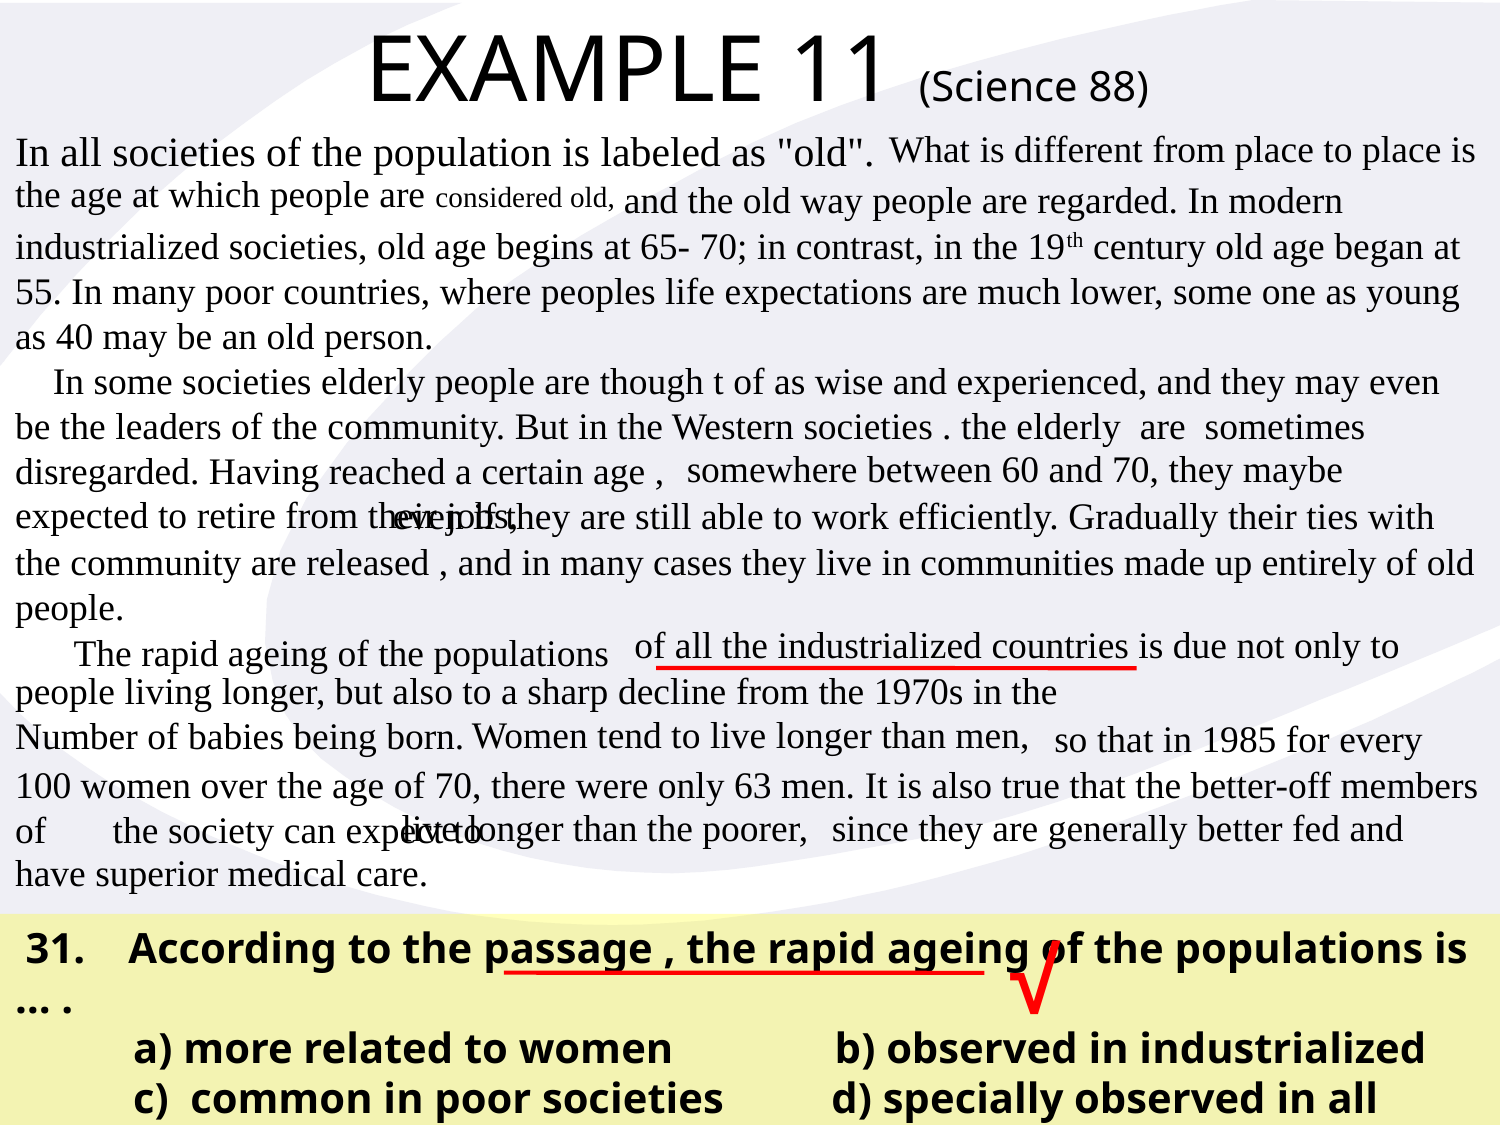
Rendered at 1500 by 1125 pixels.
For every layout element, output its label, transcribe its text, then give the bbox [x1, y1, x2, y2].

text_box somewhere between 60 and 70, they maybe expected to retire from their jobs, [0, 433, 1500, 480]
text_box and the old way people are regarded. In modern industrialized societies, old age begins at 65- 70; in contrast, in the 19th century old age began at 55. In many poor countries, where peoples life expectations are much lower, some one as young as 40 may be an old person. In some societies elderly people are though t of as wise and experienced, and they may even be the leaders of the community. But in the Western societies . the elderly are sometimes disregarded. Having reached a certain age , [0, 164, 1500, 433]
text_box so that in 1985 for every 100 women over the age of 70, there were only 63 men. It is also true that the better-off members of the society can expect to [0, 703, 1500, 796]
title EXAMPLE 11 (Science 88) [81, 0, 1433, 117]
text_box even if they are still able to work efficiently. Gradually their ties with the community are released , and in many cases they live in communities made up entirely of old people. [0, 480, 1500, 609]
text_box √ [996, 913, 1102, 1039]
text_box since they are generally better fed and have superior medical care. [0, 796, 1500, 903]
text_box of all the industrialized countries is due not only to people living longer, but also to a sharp decline from the 1970s in the Number of babies being born. [0, 609, 1500, 703]
text_box What is different from place to place is the age at which people are considered old, [0, 117, 1500, 164]
text_box 31. According to the passage , the rapid ageing of the populations is … . a) more related to women b) observed in industrialized c) common in poor societies d) specially observed in all Western societies [0, 913, 1500, 1125]
